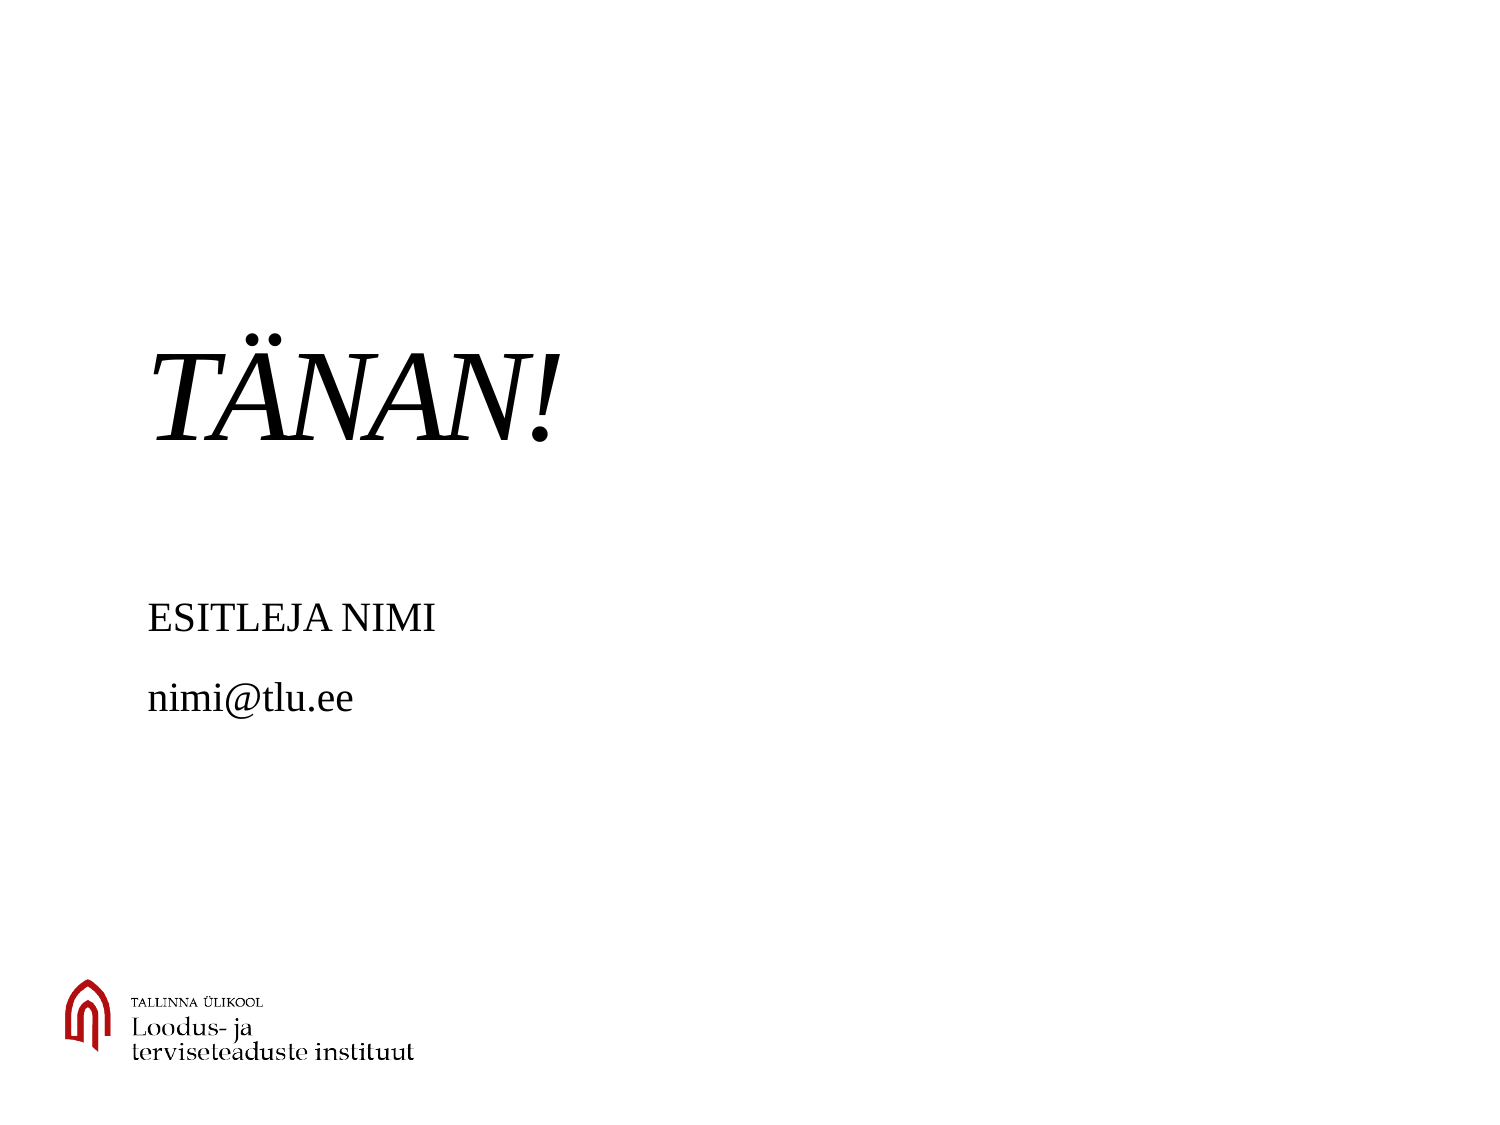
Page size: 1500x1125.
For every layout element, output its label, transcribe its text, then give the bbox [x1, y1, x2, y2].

title TÄNAN! [130, 306, 884, 524]
subtitle ESITLEJA NIMI nimi@tlu.ee [132, 571, 1311, 846]
picture [24, 937, 455, 1122]
